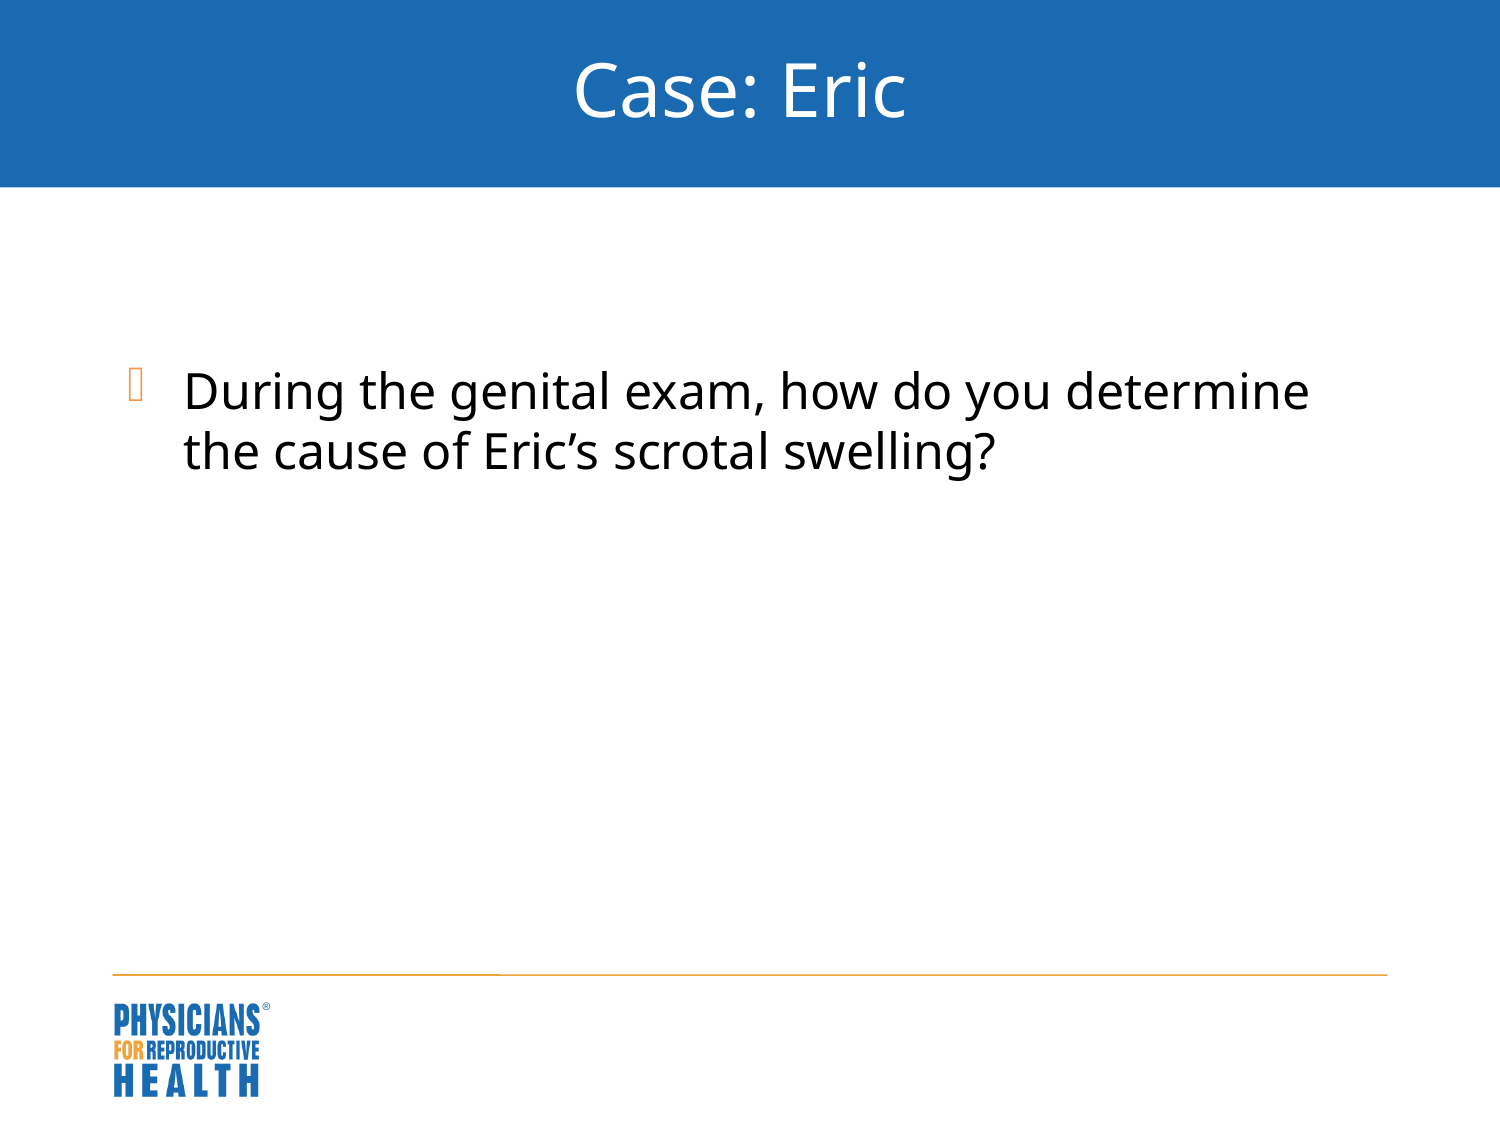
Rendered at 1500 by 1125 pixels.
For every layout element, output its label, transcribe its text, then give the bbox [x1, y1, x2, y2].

list During the genital exam, how do you determine the cause of Eric’s scrotal swelling? [112, 212, 1388, 913]
picture [112, 999, 263, 1100]
title Case: Eric [75, 12, 1425, 163]
